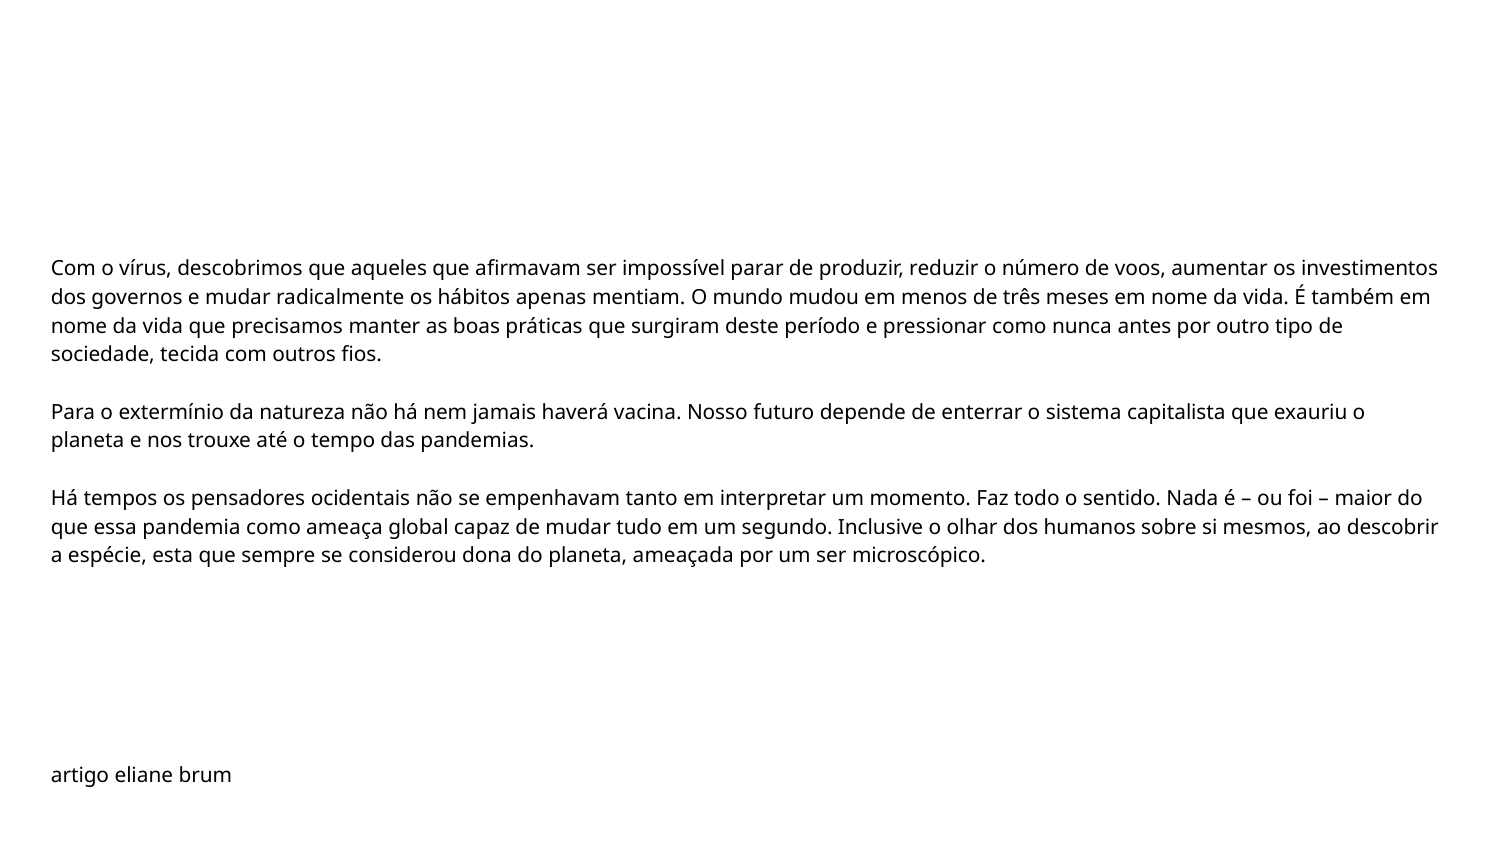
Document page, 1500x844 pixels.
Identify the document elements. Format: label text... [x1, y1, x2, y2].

text_box artigo eliane brum [35, 747, 750, 821]
text_box Com o vírus, descobrimos que aqueles que afirmavam ser impossível parar de produzir, reduzir o número de voos, aumentar os investimentos dos governos e mudar radicalmente os hábitos apenas mentiam. O mundo mudou em menos de três meses em nome da vida. É também em nome da vida que precisamos manter as boas práticas que surgiram deste período e pressionar como nunca antes por outro tipo de sociedade, tecida com outros fios. Para o extermínio da natureza não há nem jamais haverá vacina. Nosso futuro depende de enterrar o sistema capitalista que exauriu o planeta e nos trouxe até o tempo das pandemias. Há tempos os pensadores ocidentais não se empenhavam tanto em interpretar um momento. Faz todo o sentido. Nada é – ou foi – maior do que essa pandemia como ameaça global capaz de mudar tudo em um segundo. Inclusive o olhar dos humanos sobre si mesmos, ao descobrir a espécie, esta que sempre se considerou dona do planeta, ameaçada por um ser microscópico. [35, 236, 1459, 596]
